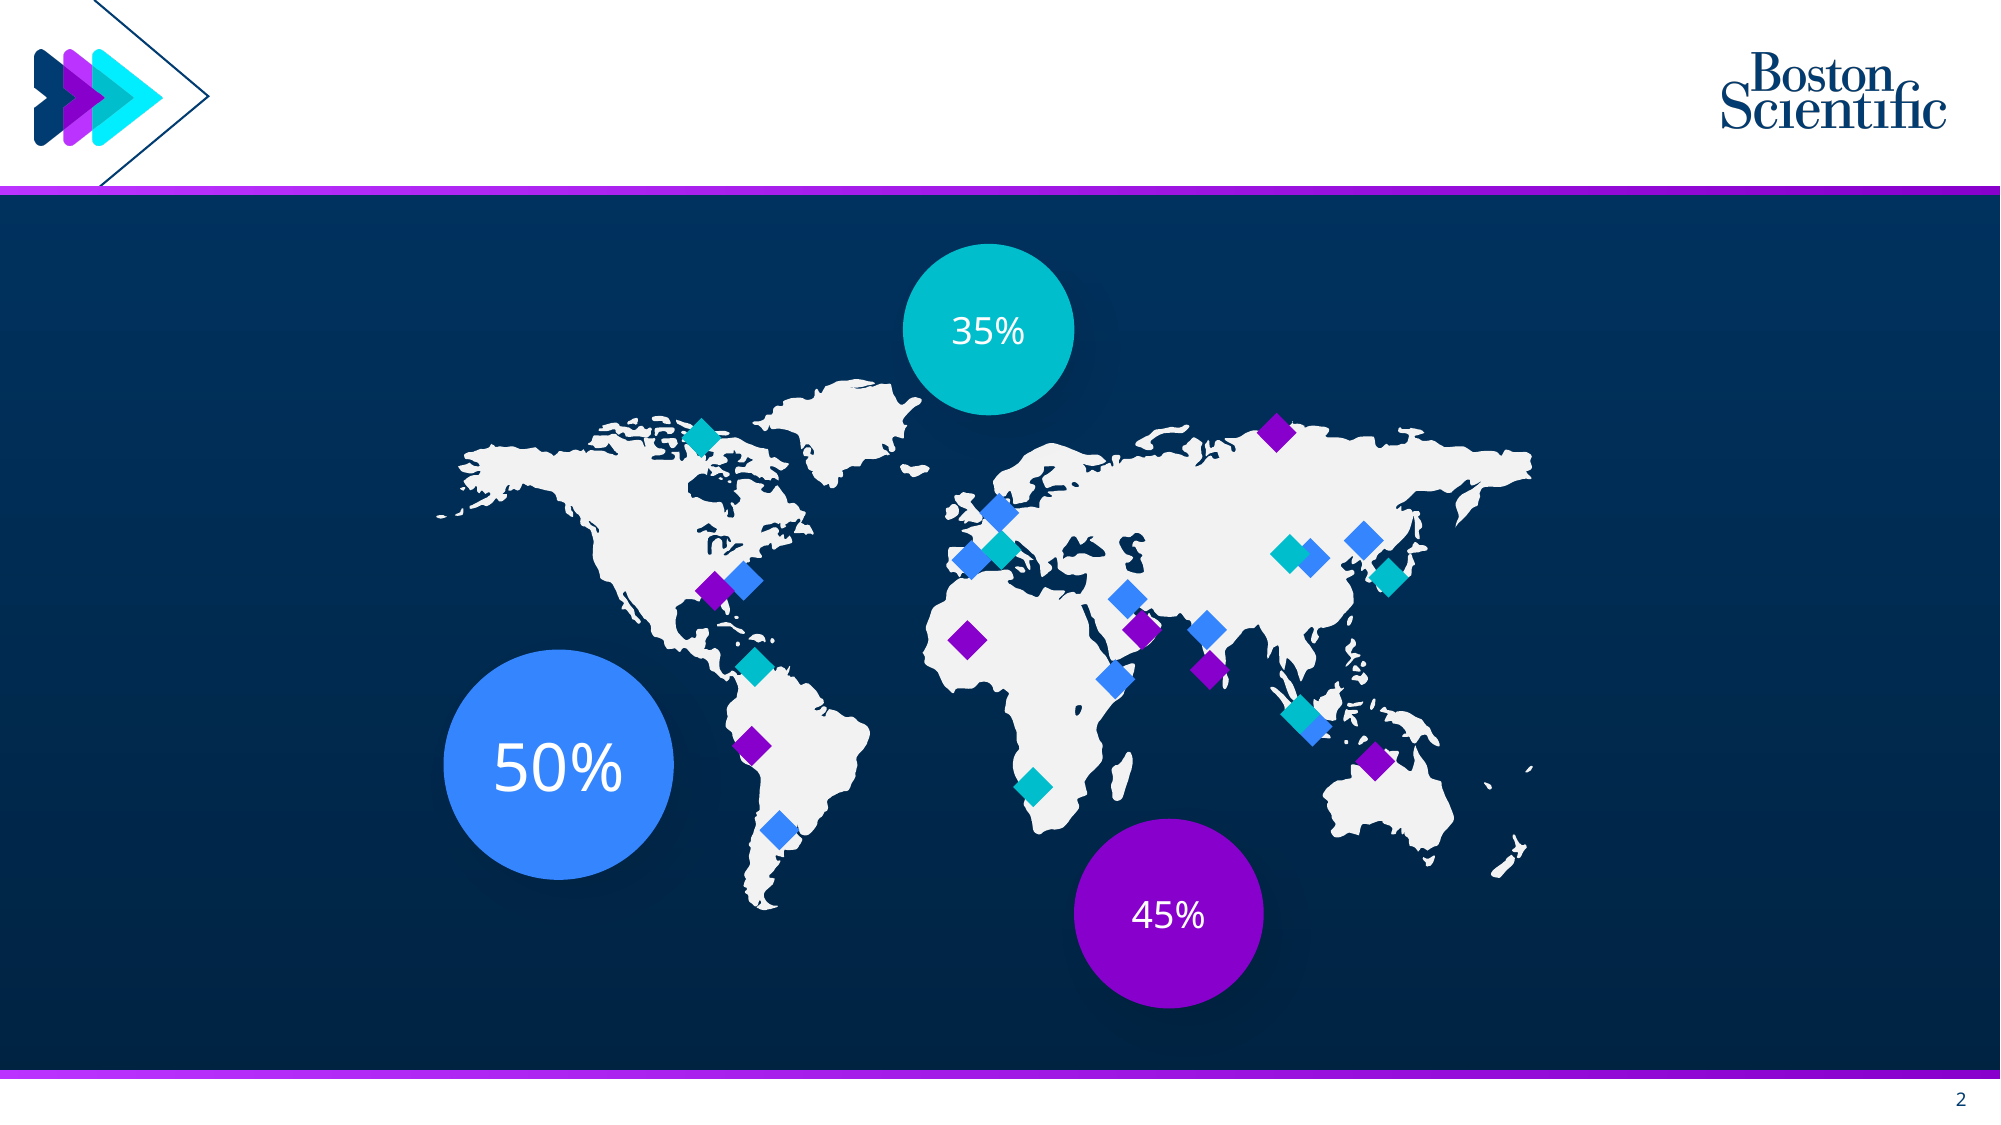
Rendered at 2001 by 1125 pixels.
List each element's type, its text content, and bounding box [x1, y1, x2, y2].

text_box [436, 243, 1533, 1009]
picture [34, 49, 163, 146]
slide_number 2 [1549, 1080, 1967, 1121]
picture [1722, 52, 1946, 129]
